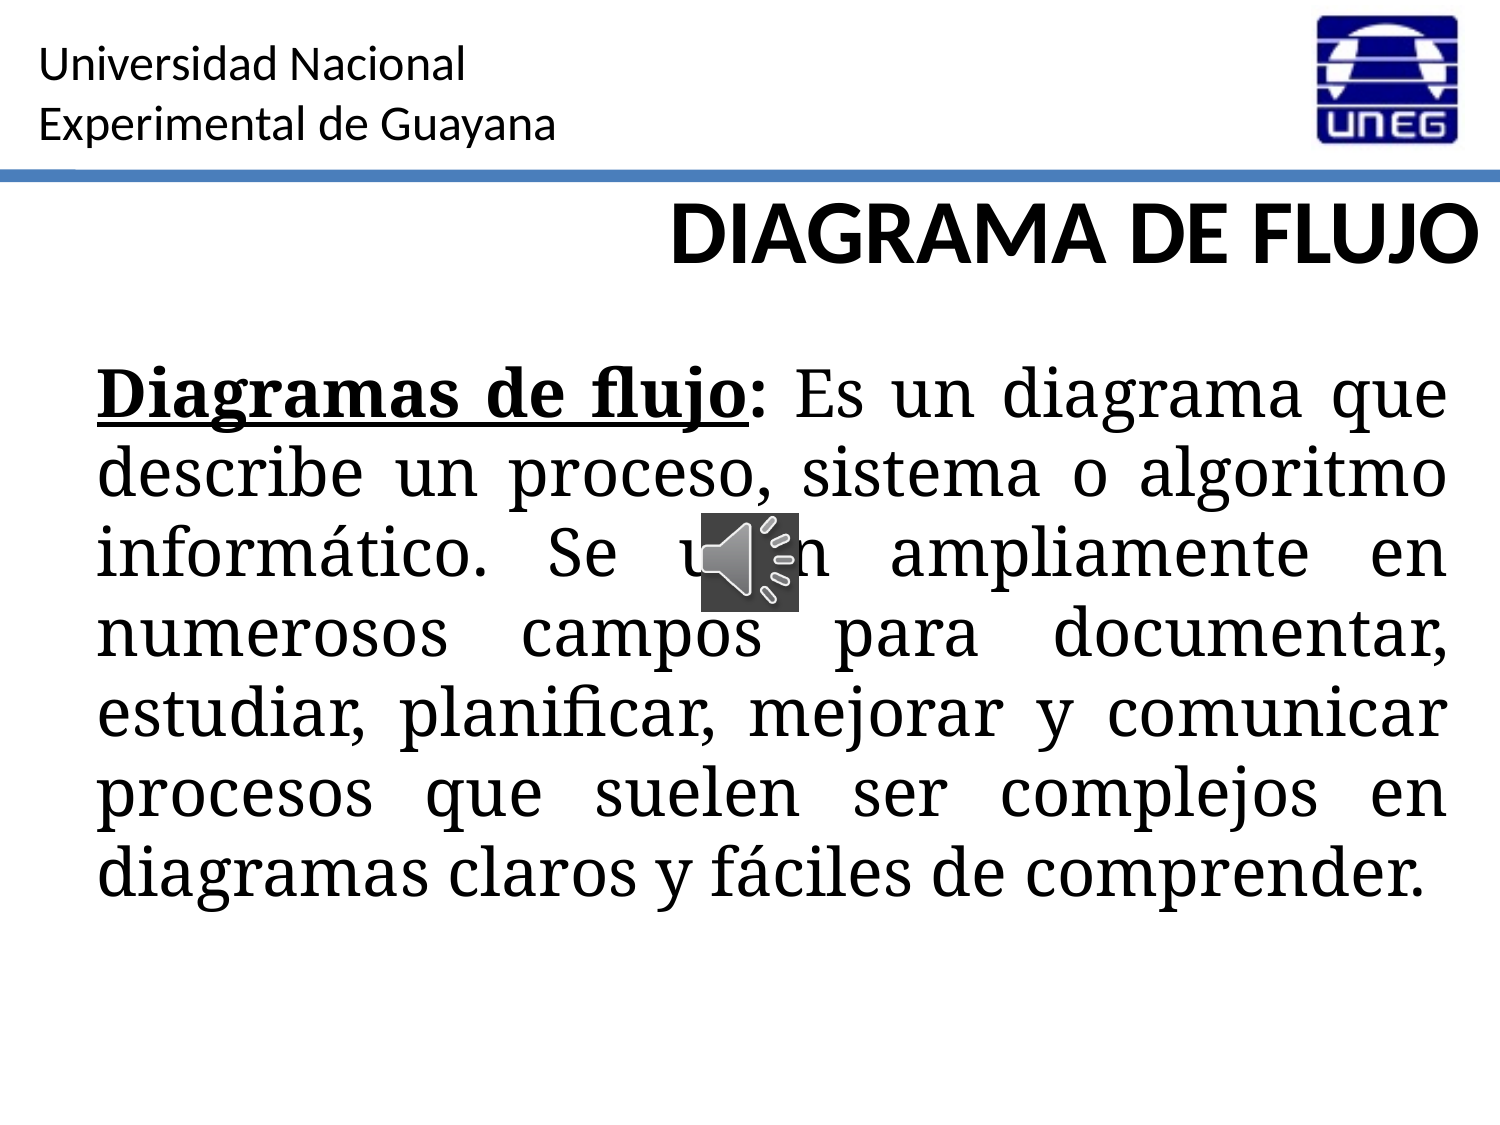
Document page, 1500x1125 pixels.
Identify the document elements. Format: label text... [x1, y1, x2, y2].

text_box Diagramas de flujo: Es un diagrama que describe un proceso, sistema o algoritmo informático. Se usan ampliamente en numerosos campos para documentar, estudiar, planificar, mejorar y comunicar procesos que suelen ser complejos en diagramas claros y fáciles de comprender. [81, 342, 1465, 918]
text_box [699, 512, 801, 613]
picture [1311, 5, 1466, 153]
text_box Universidad Nacional Experimental de Guayana [23, 23, 750, 159]
text_box DIAGRAMA DE FLUJO [654, 184, 1496, 289]
text_box DIAGRAMA DE FLUJO [654, 163, 1496, 175]
